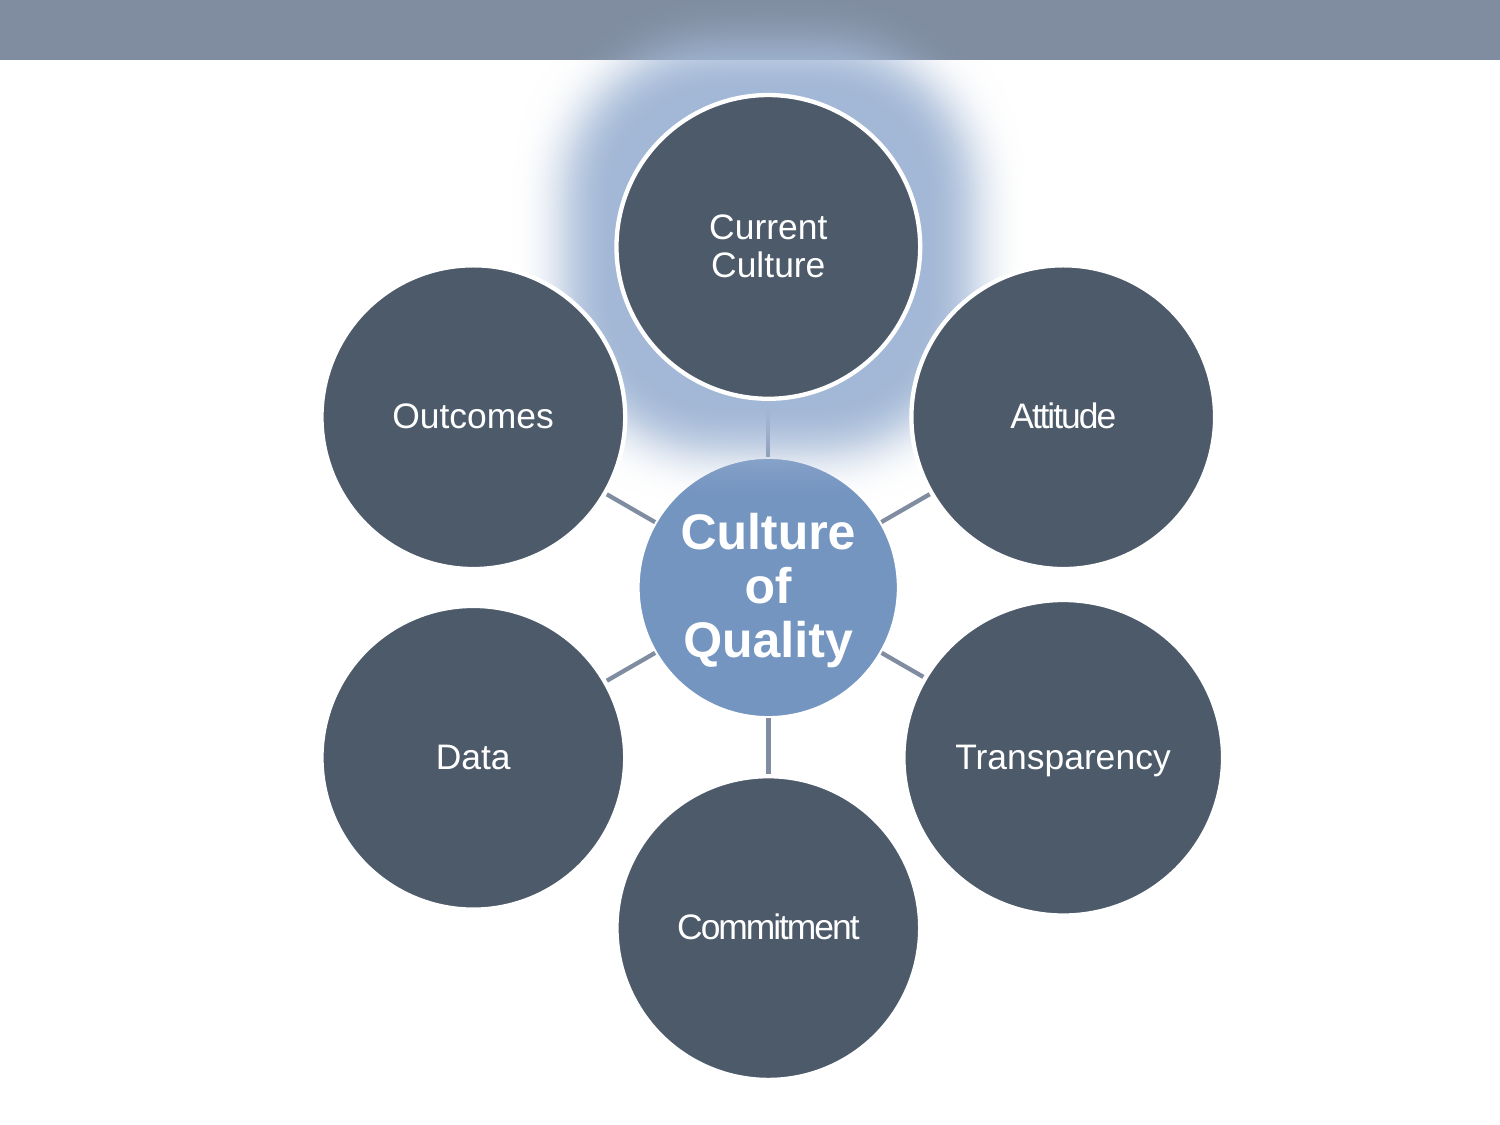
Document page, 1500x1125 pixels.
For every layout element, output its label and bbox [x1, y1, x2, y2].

text_box [74, 112, 1470, 1063]
